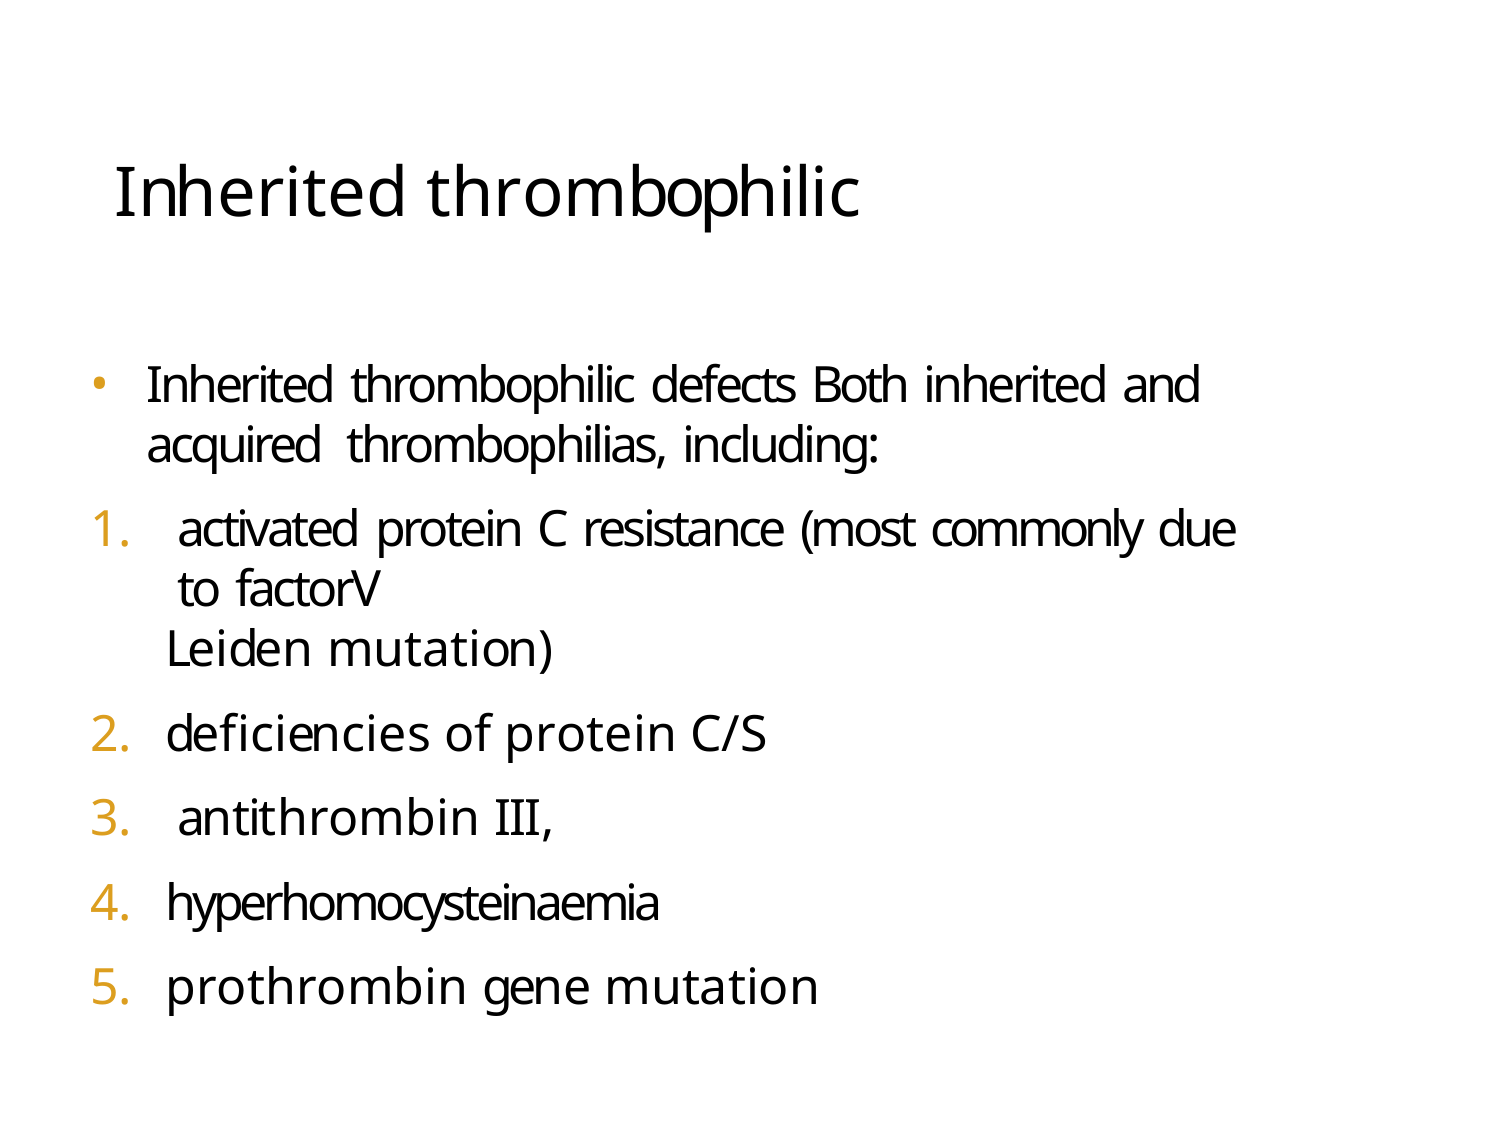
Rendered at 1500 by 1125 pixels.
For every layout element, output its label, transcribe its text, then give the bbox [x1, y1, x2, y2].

text_box Inherited thrombophilic defects Both inherited and acquired thrombophilias, including: activated protein C resistance (most commonly due to factorV Leiden mutation) deficiencies of protein C/S antithrombin III, hyperhomocysteinaemia prothrombin gene mutation [88, 349, 1339, 1015]
title Inherited thrombophilic [112, 93, 988, 283]
